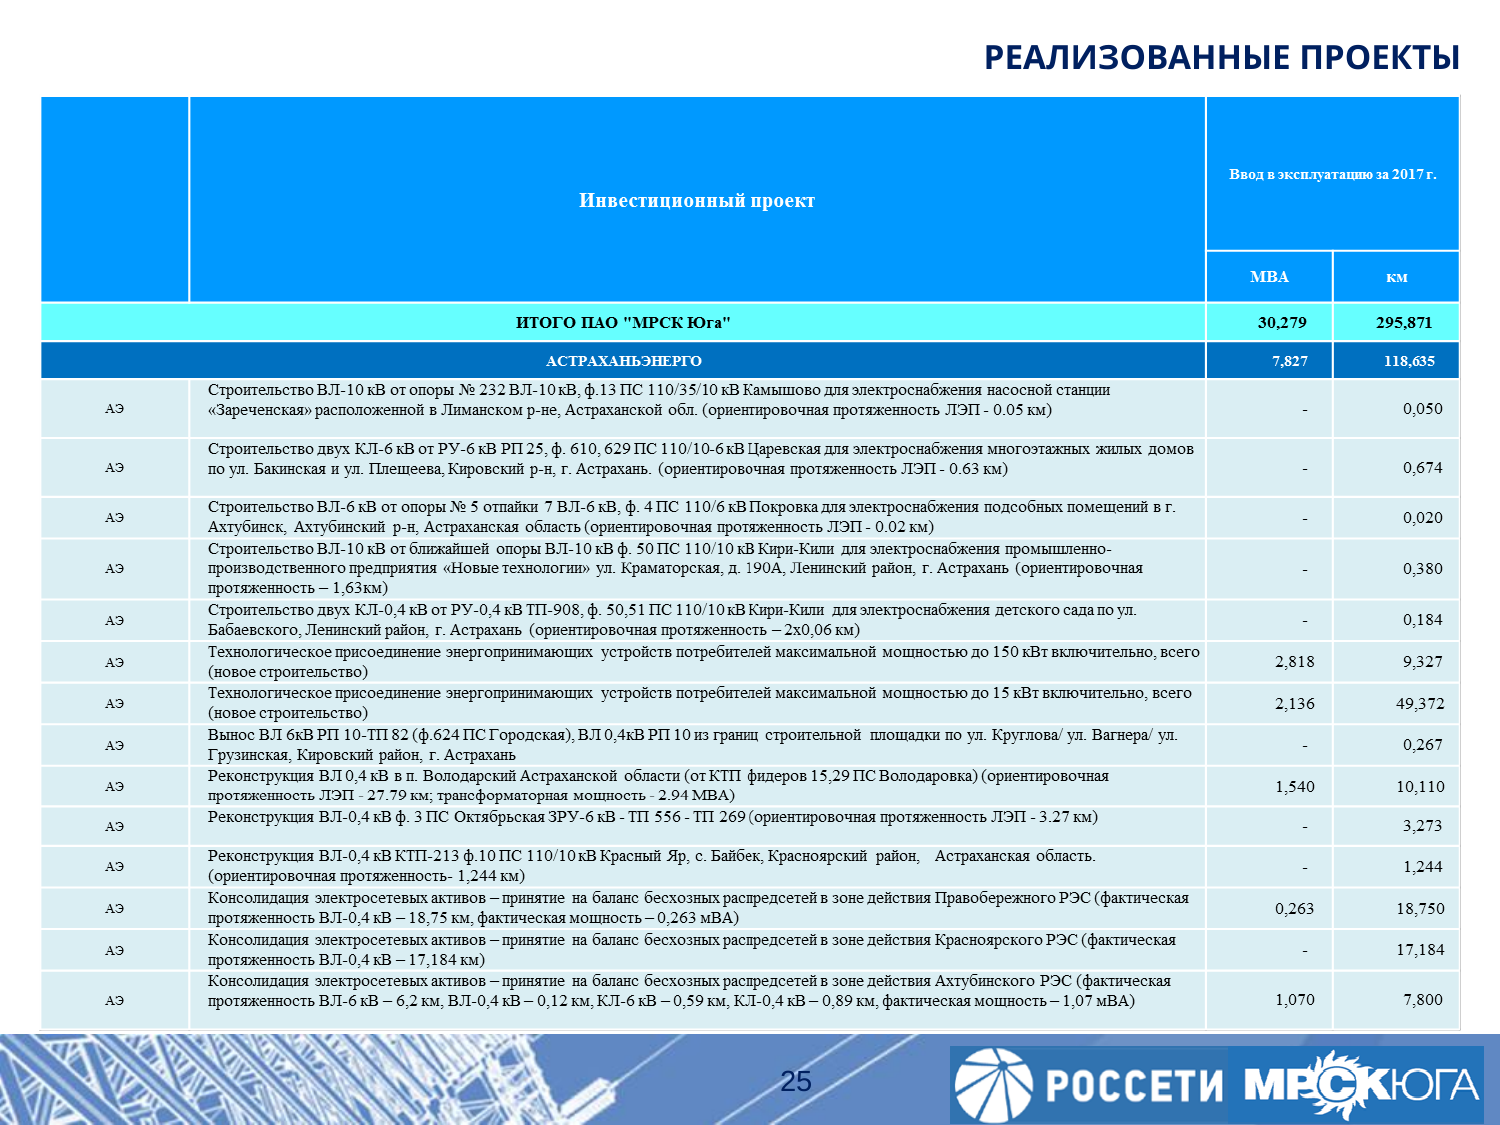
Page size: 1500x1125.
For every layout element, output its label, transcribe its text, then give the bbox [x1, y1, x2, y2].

picture [0, 1034, 1500, 1125]
text_box РЕАЛИЗОВАННЫЕ ПРОЕКТЫ [968, 36, 1489, 84]
picture [39, 93, 1461, 1032]
